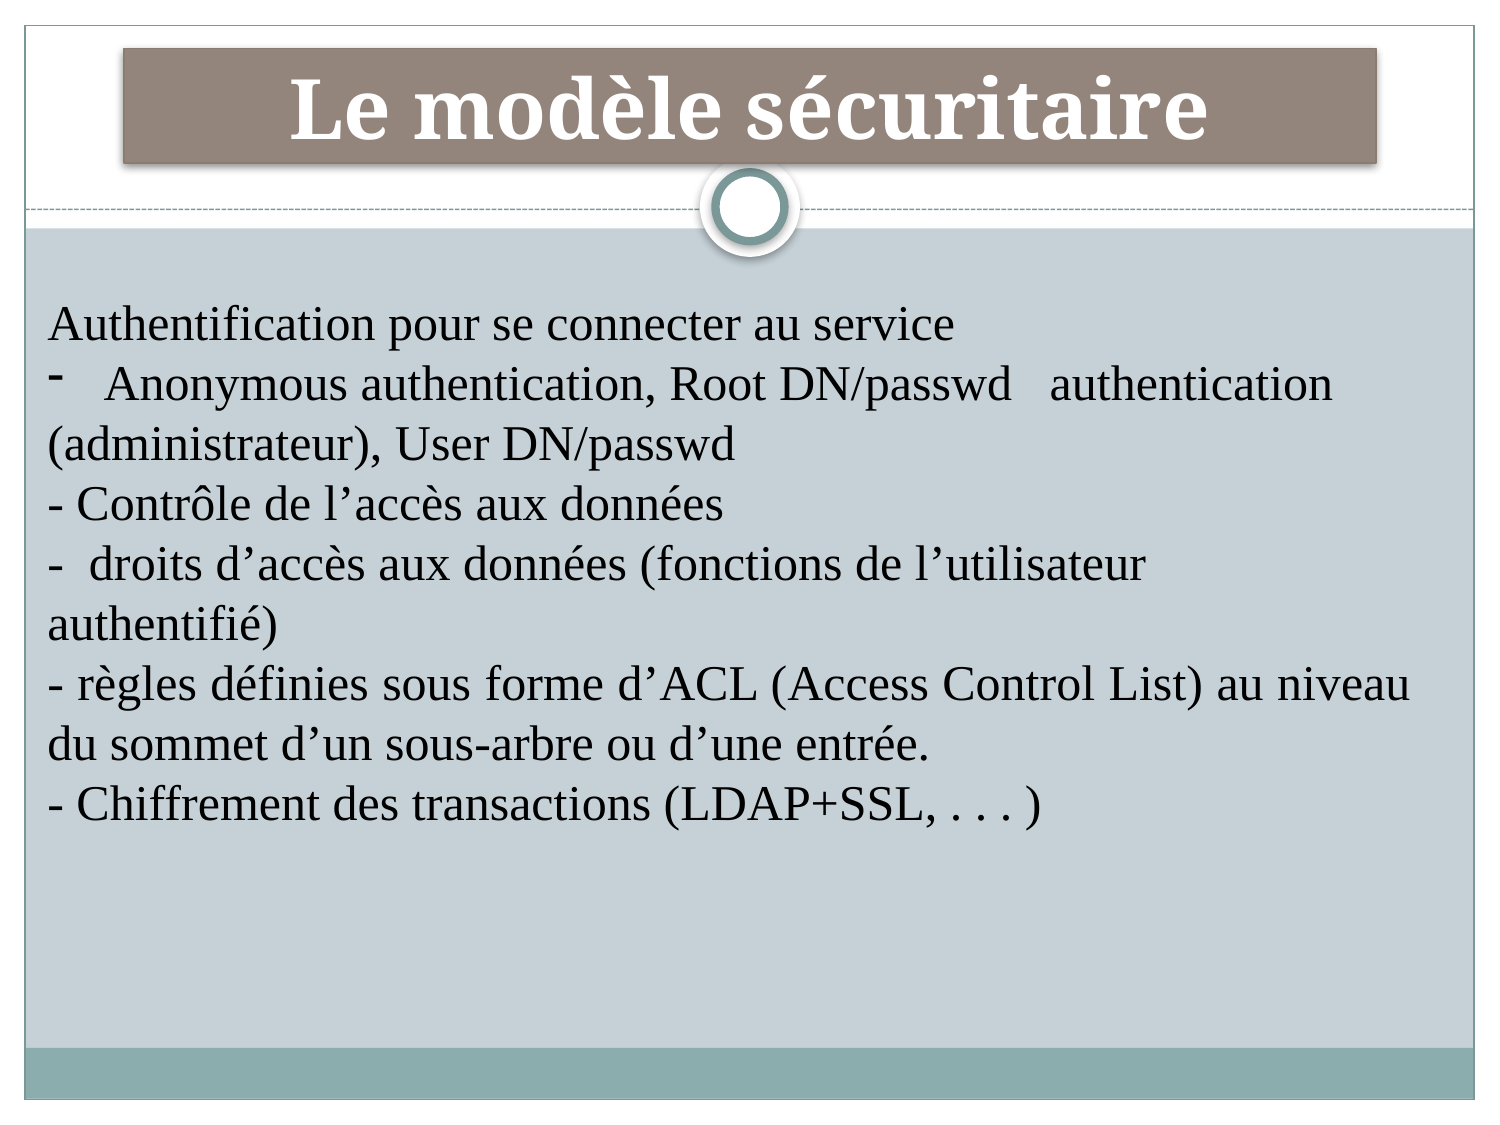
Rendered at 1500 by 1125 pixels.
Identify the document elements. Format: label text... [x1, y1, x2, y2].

text_box Le modèle sécuritaire [123, 48, 1377, 164]
text_box Authentification pour se connecter au service Anonymous authentication, Root DN/passwd authentication (administrateur), User DN/passwd - Contrôle de l’accès aux données - droits d’accès aux données (fonctions de l’utilisateur authentifié) - règles définies sous forme d’ACL (Access Control List) au niveau du sommet d’un sous-arbre ou d’une entrée. - Chiffrement des transactions (LDAP+SSL, . . . ) [32, 282, 1427, 838]
text_box [32, 243, 1500, 326]
